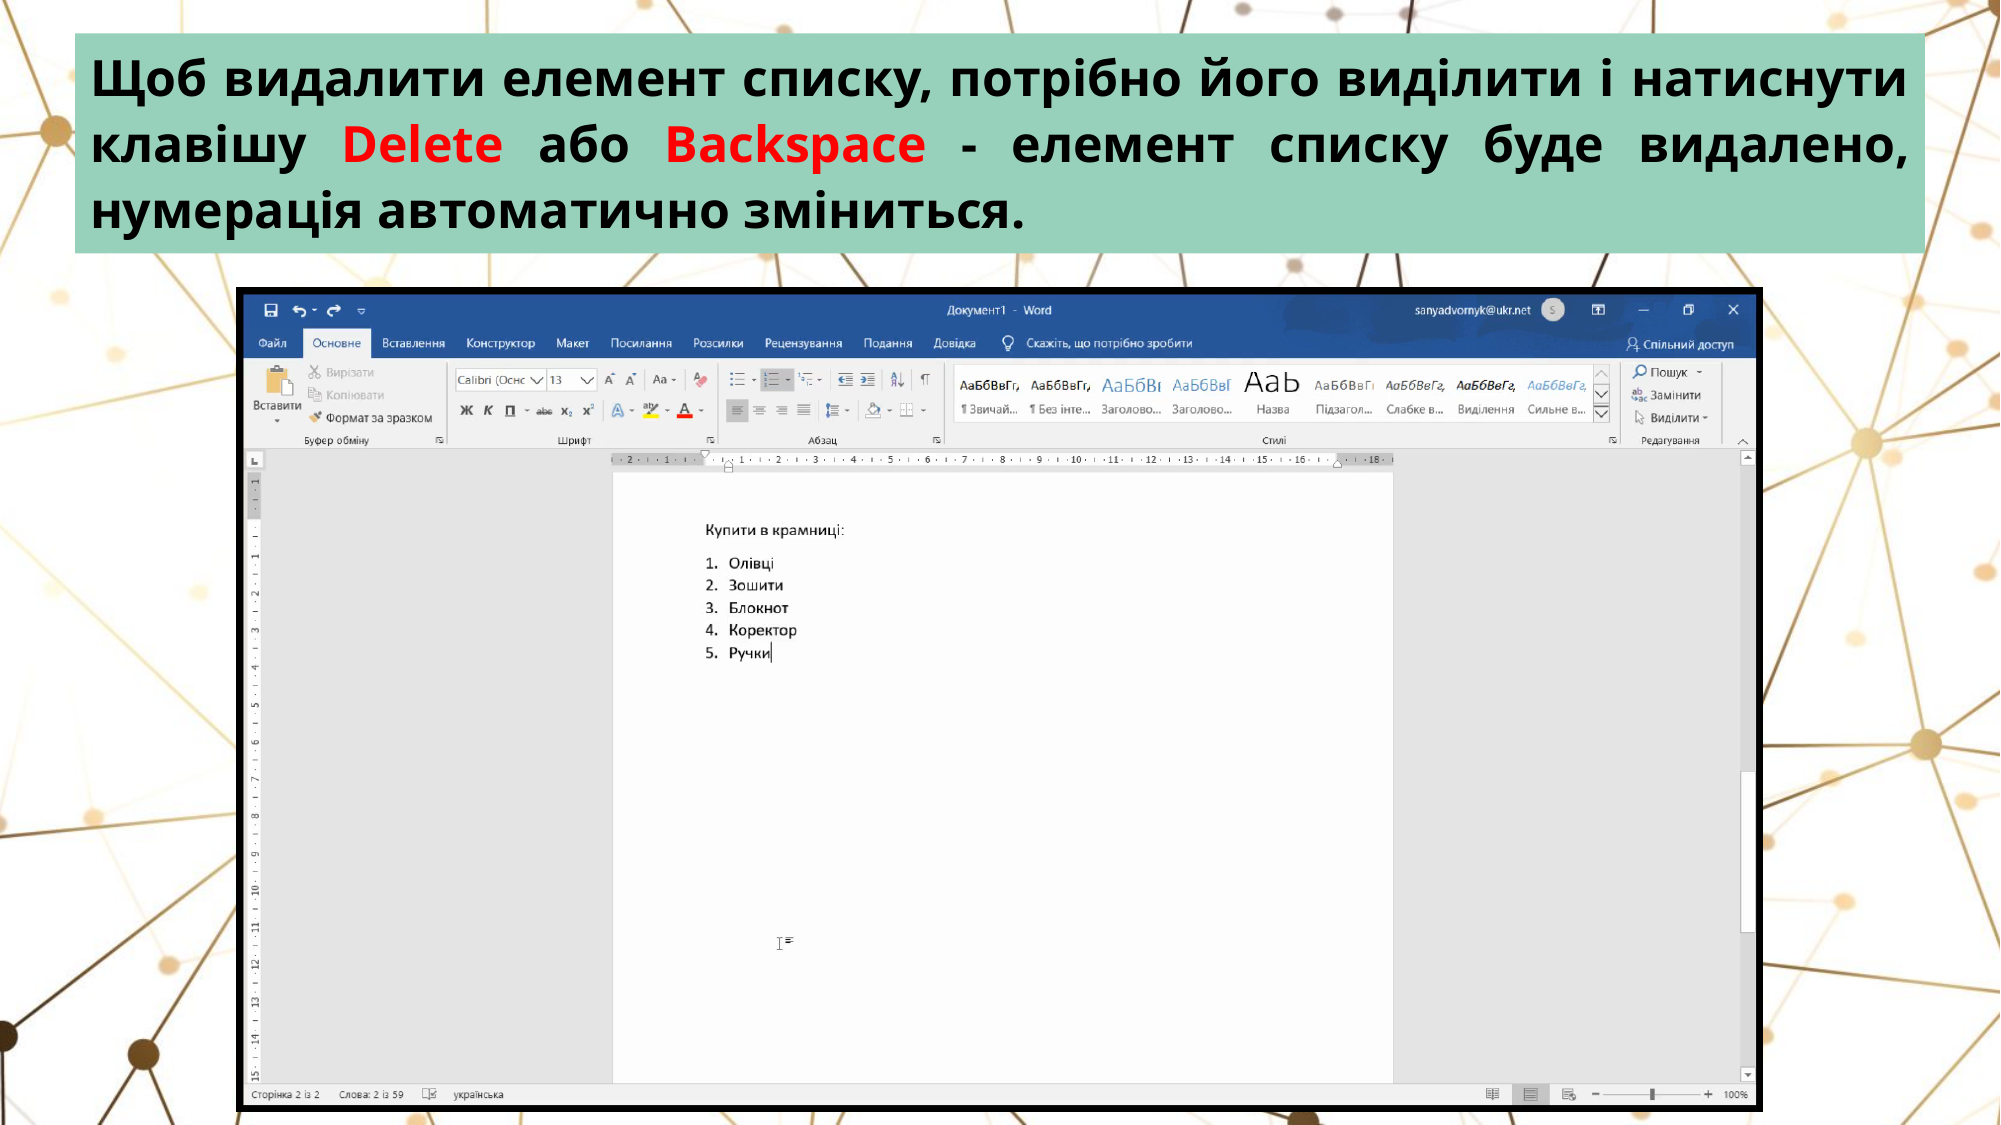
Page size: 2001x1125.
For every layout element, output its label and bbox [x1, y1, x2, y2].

text_box [236, 286, 1764, 1113]
picture [0, 0, 2000, 1125]
